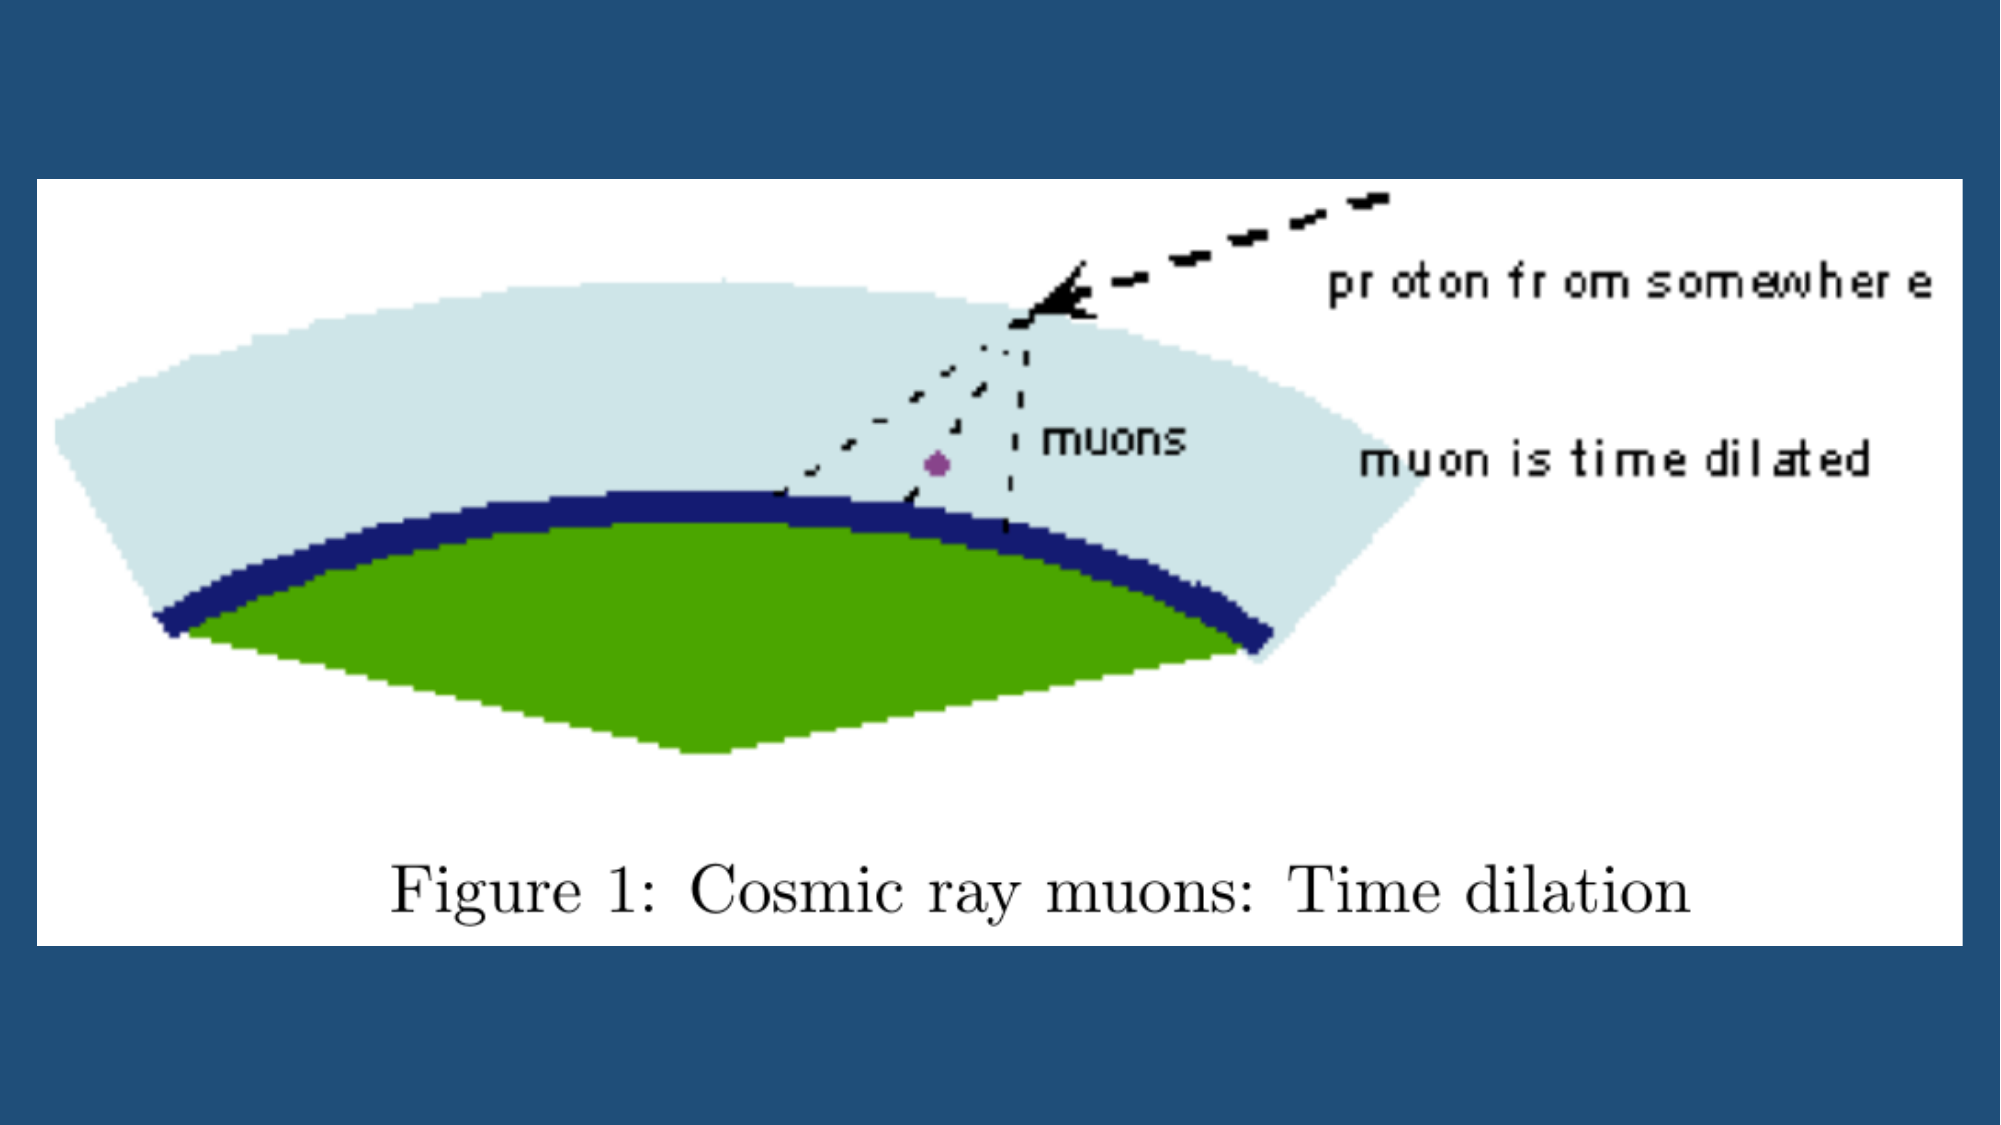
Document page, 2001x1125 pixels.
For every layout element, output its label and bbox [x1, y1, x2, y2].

picture [37, 179, 1963, 946]
